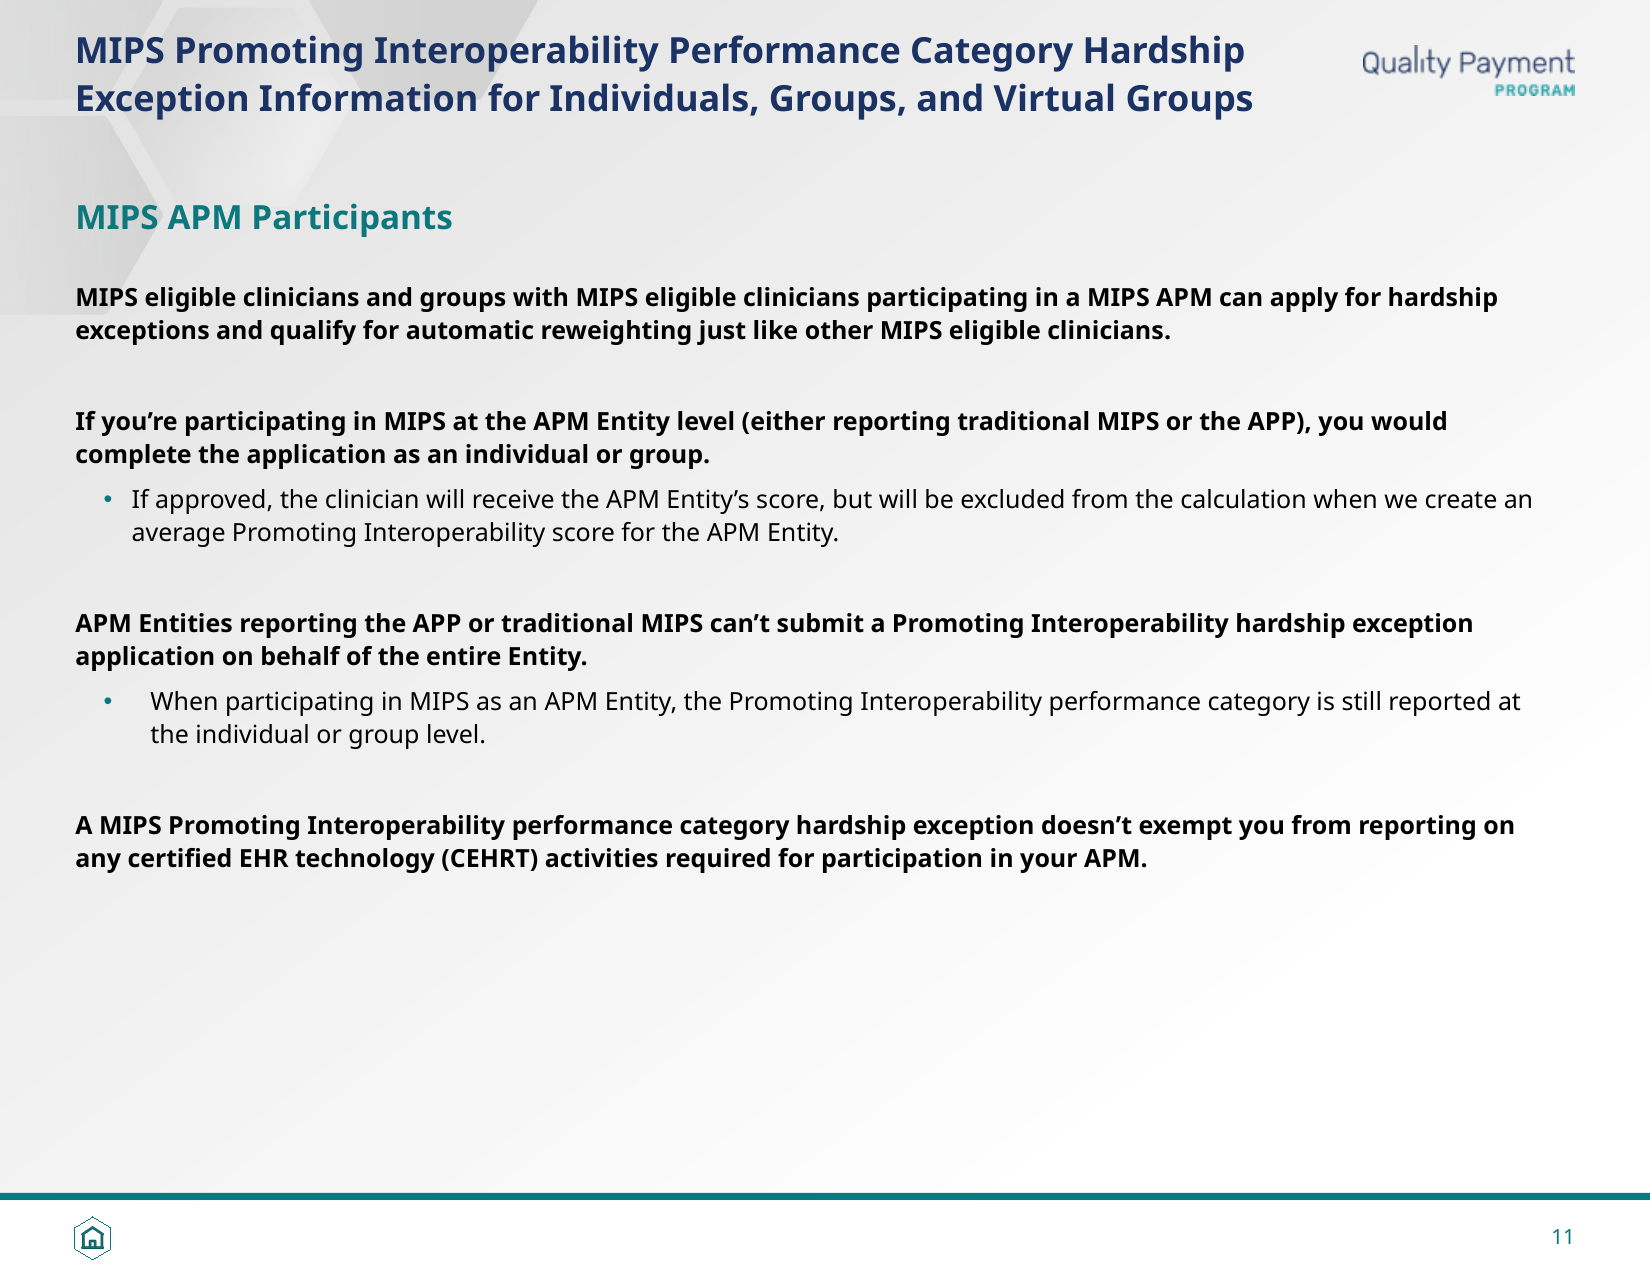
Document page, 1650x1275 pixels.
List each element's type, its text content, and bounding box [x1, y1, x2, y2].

text_box MIPS APM Participants MIPS eligible clinicians and groups with MIPS eligible clinicians participating in a MIPS APM can apply for hardship exceptions and qualify for automatic reweighting just like other MIPS eligible clinicians. If you’re participating in MIPS at the APM Entity level (either reporting traditional MIPS or the APP), you would complete the application as an individual or group. If approved, the clinician will receive the APM Entity’s score, but will be excluded from the calculation when we create an average Promoting Interoperability score for the APM Entity. APM Entities reporting the APP or traditional MIPS can’t submit a Promoting Interoperability hardship exception application on behalf of the entire Entity. When participating in MIPS as an APM Entity, the Promoting Interoperability performance category is still reported at the individual or group level. A MIPS Promoting Interoperability performance category hardship exception doesn’t exempt you from reporting on any certified EHR technology (CEHRT) activities required for participation in your APM. [60, 188, 1561, 1200]
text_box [74, 1216, 111, 1260]
picture [1363, 45, 1575, 96]
text_box MIPS Promoting Interoperability Performance Category Hardship Exception Information for Individuals, Groups, and Virtual Groups [59, 0, 1288, 172]
table_cell 0% [0, 0, 1650, 1192]
